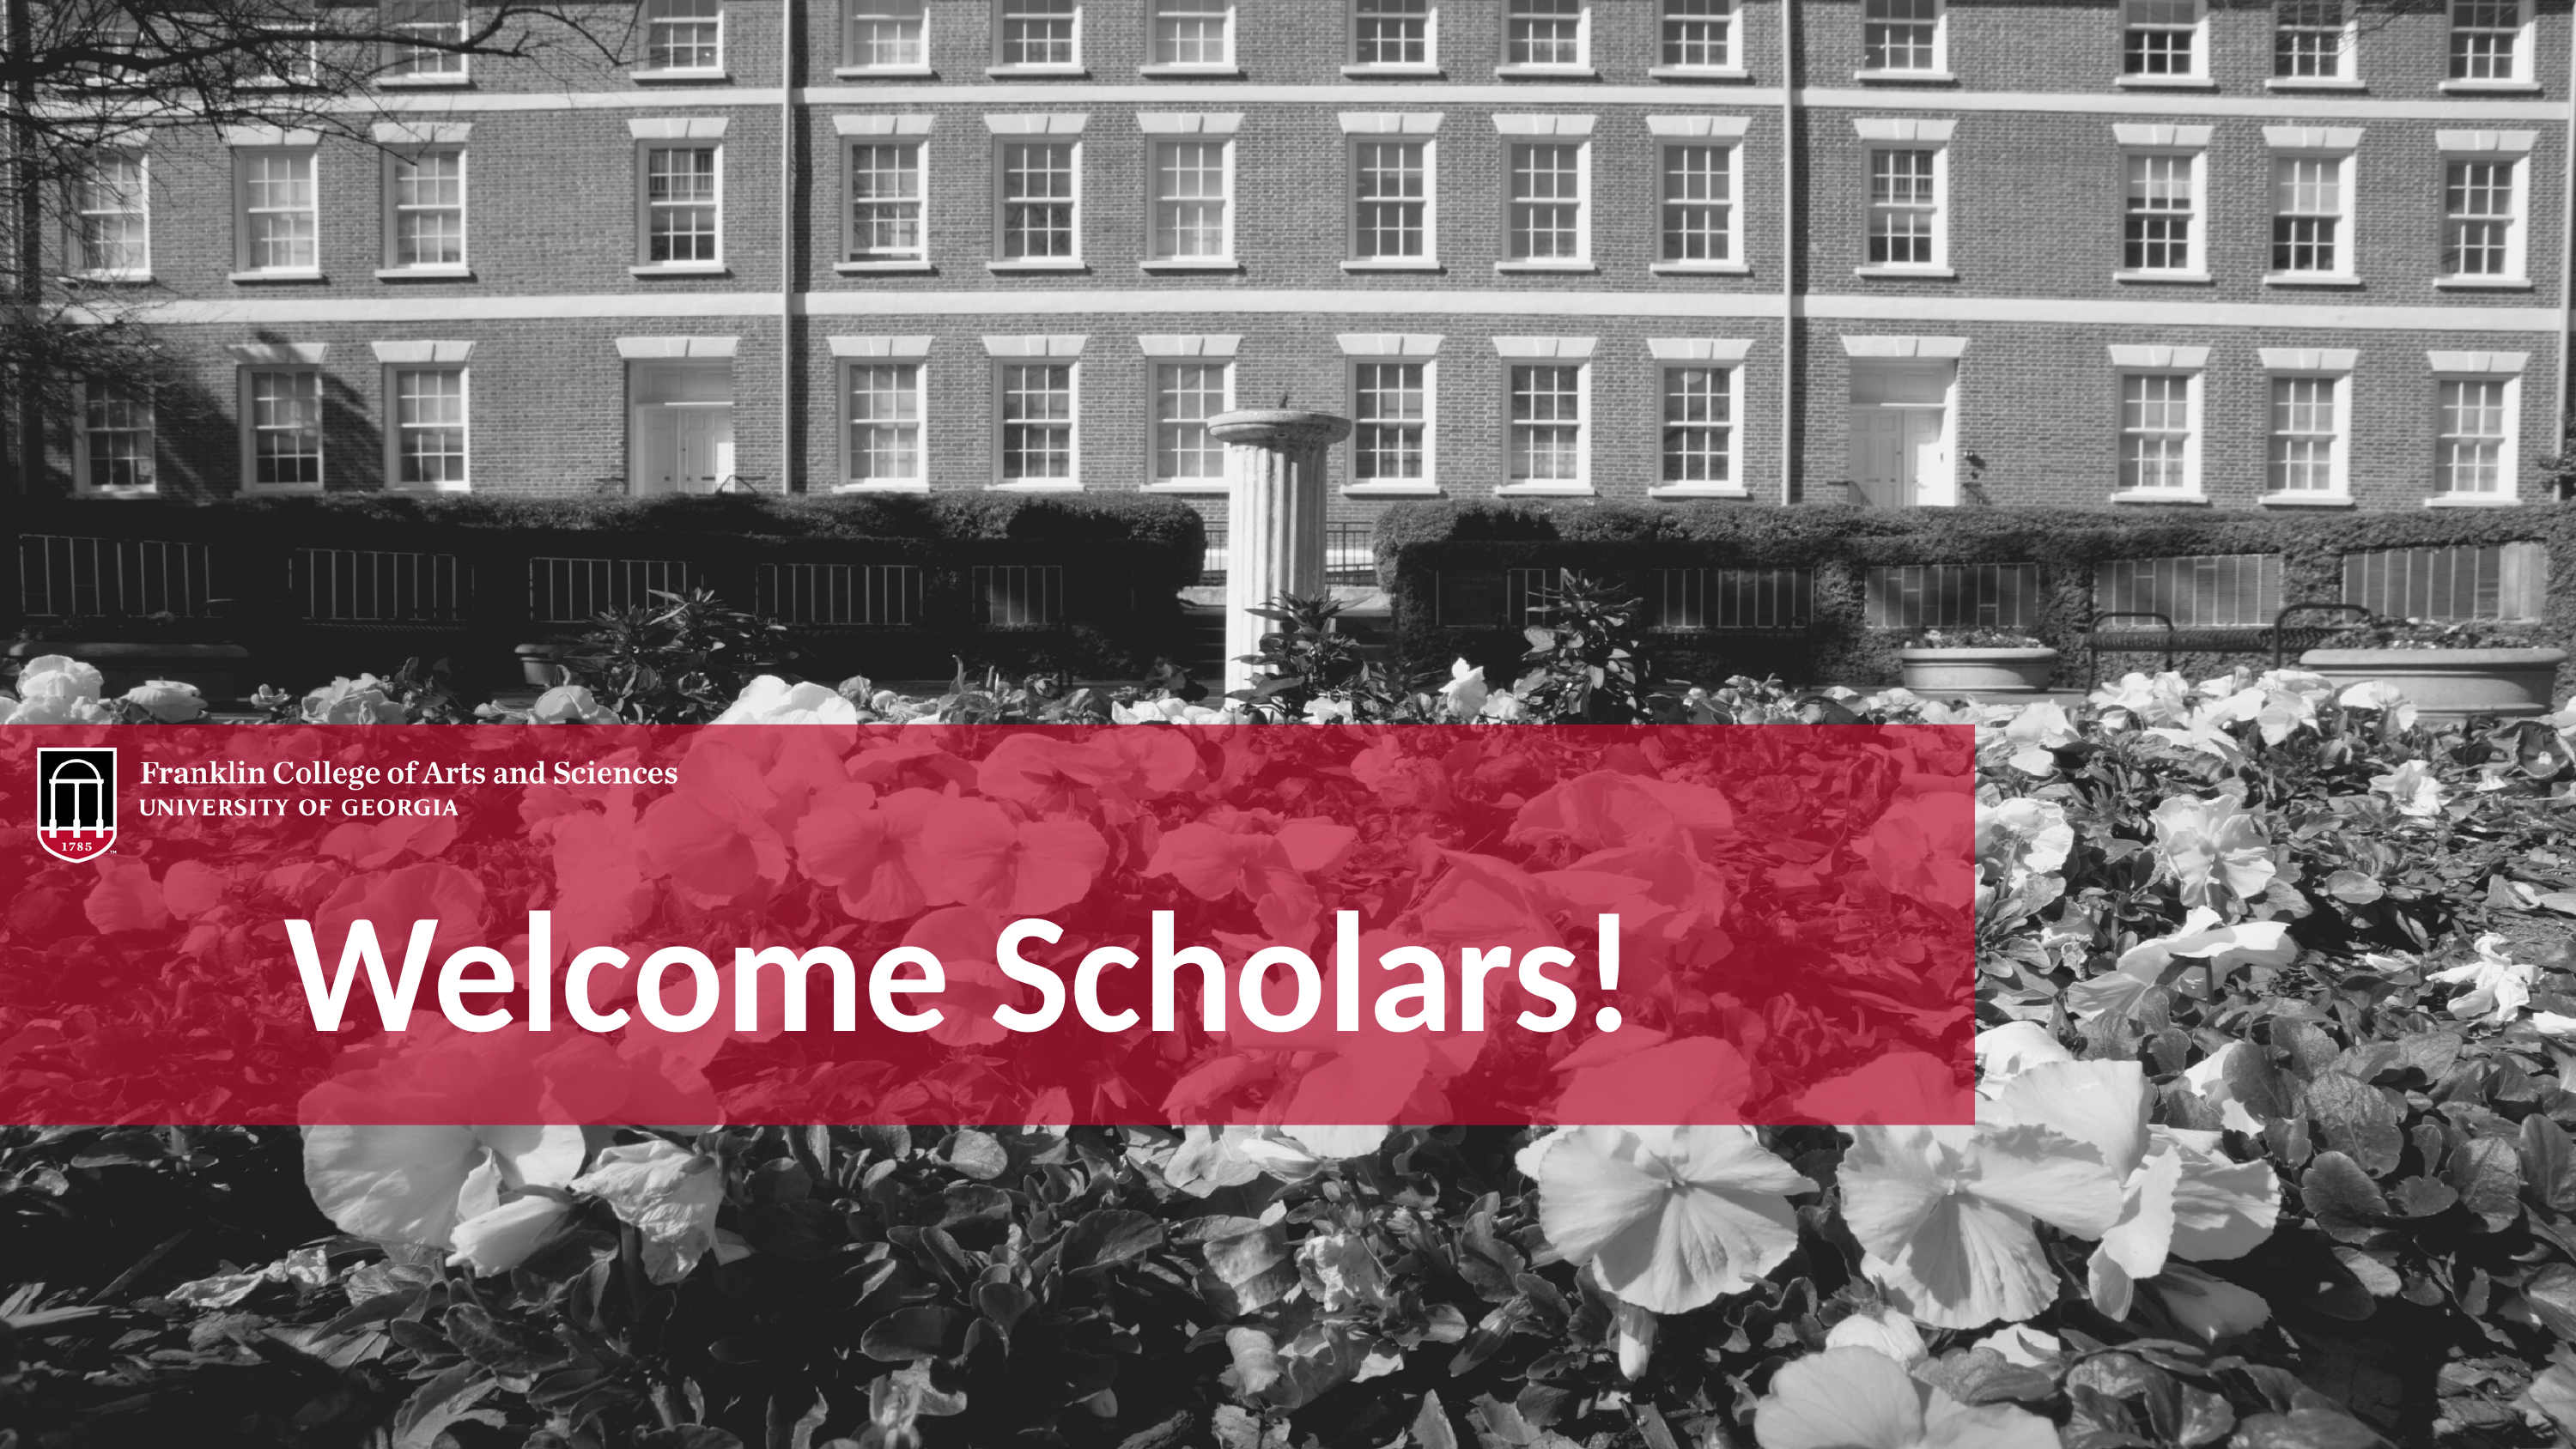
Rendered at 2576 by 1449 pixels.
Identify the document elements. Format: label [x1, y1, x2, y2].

text_box [0, 724, 1975, 1125]
picture [0, 0, 2576, 1449]
